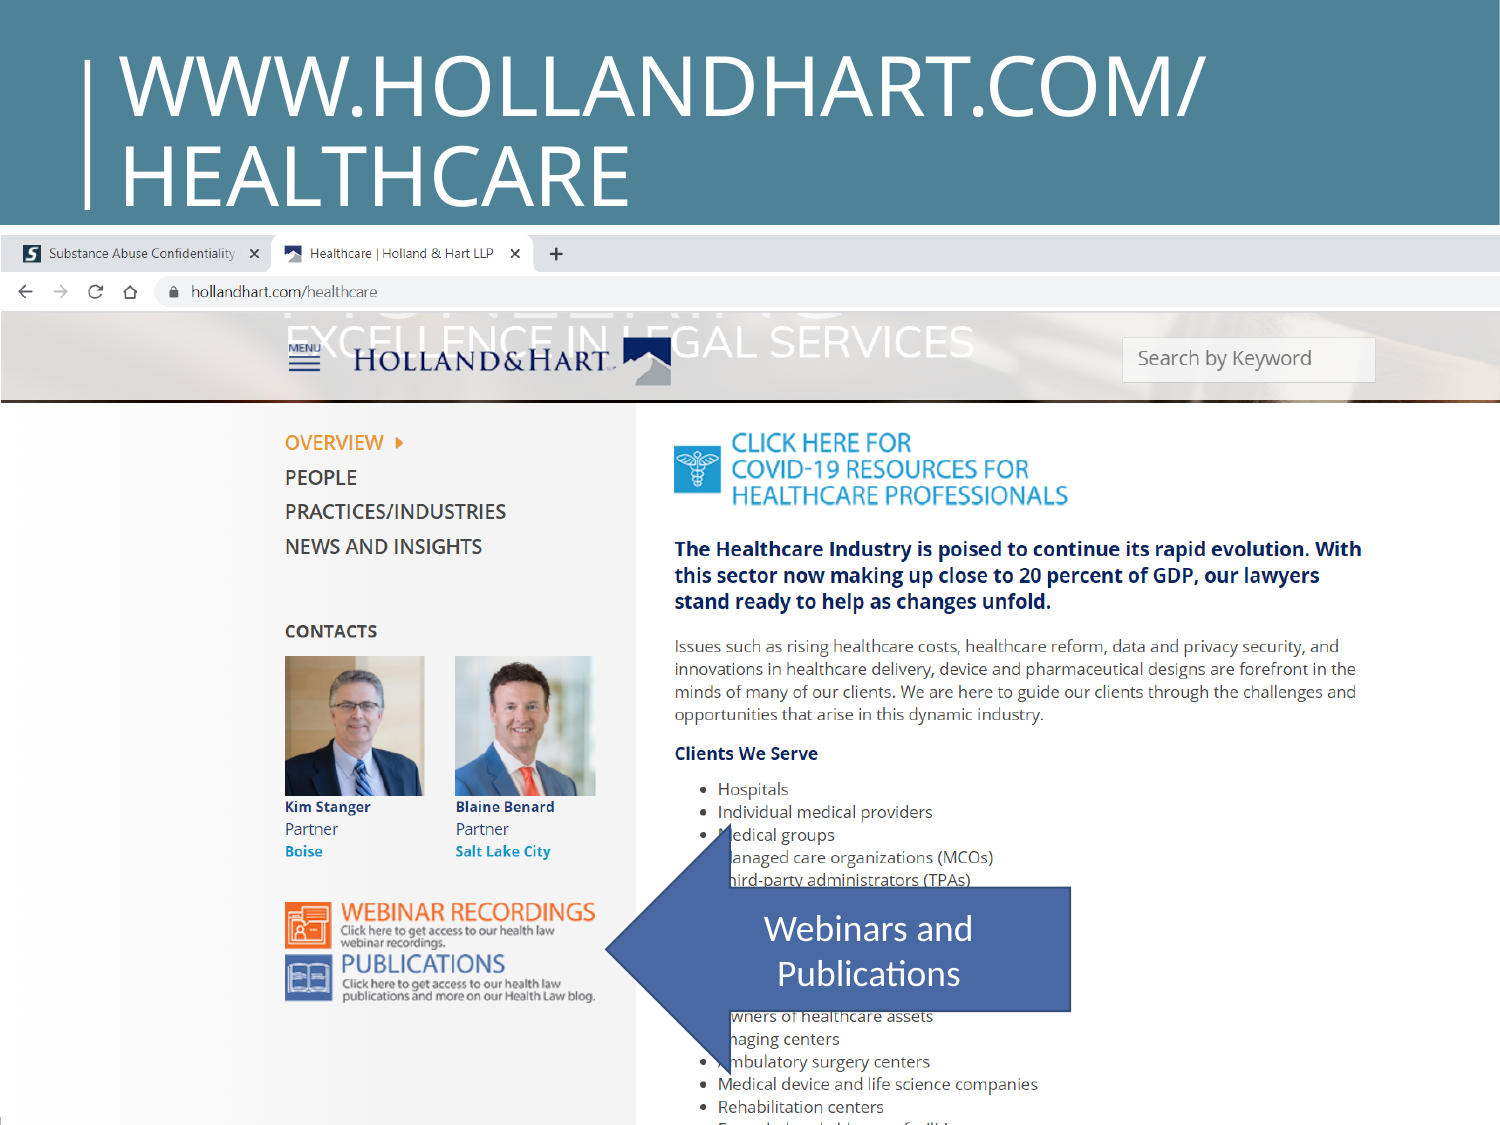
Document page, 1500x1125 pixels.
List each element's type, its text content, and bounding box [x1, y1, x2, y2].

title www.hollandhart.com/ healthcare [103, 59, 1397, 210]
picture [1, 235, 1500, 1125]
